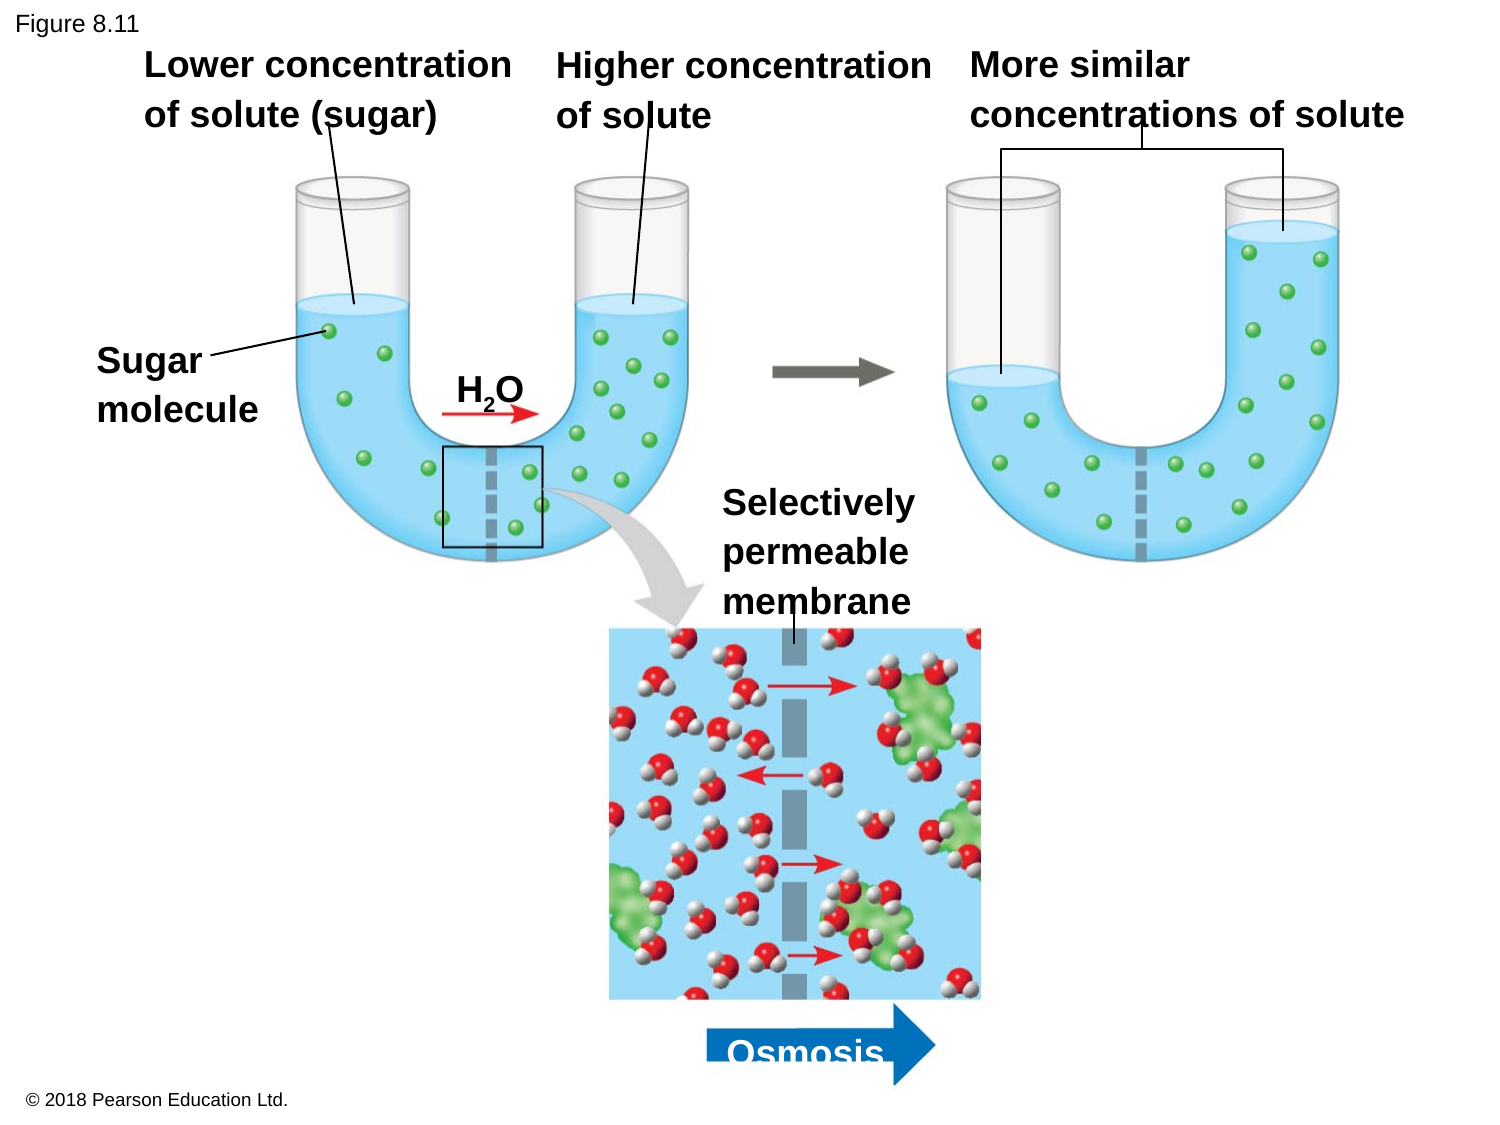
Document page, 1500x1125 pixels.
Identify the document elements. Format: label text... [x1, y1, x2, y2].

picture [89, 34, 1411, 1091]
title Figure 8.11 [0, 0, 593, 57]
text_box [999, 117, 1285, 376]
text_box © 2018 Pearson Education Ltd. [10, 1080, 518, 1119]
